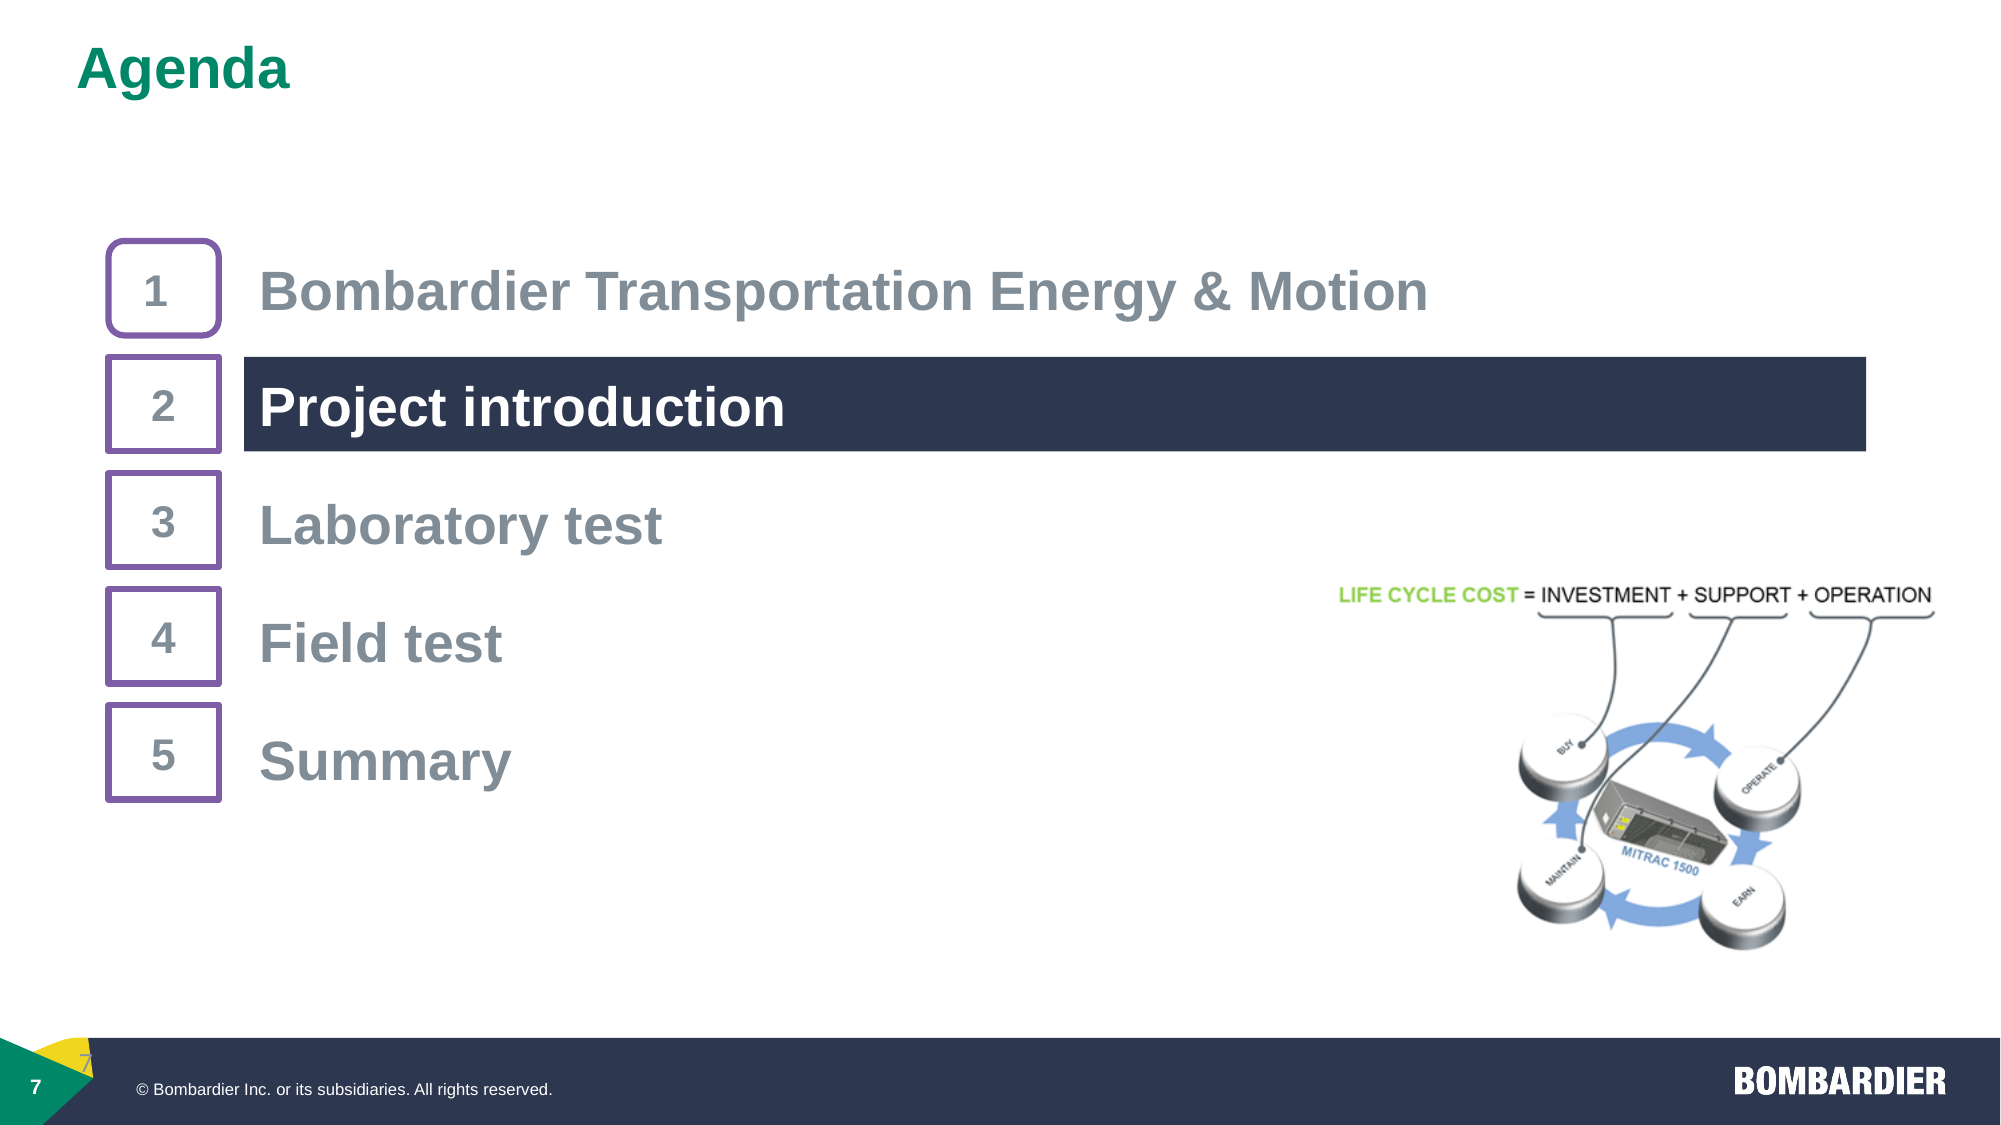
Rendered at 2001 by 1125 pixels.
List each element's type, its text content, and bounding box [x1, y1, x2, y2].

list Field test [244, 593, 1330, 688]
list Laboratory test [244, 474, 1867, 570]
text_box 1 [108, 240, 219, 336]
list 3 [105, 470, 222, 570]
list Summary [244, 711, 1330, 806]
list 5 [105, 702, 222, 803]
list 4 [105, 586, 222, 687]
title Agenda [76, 30, 1914, 149]
text_box Bombardier Transportation Energy & Motion [243, 240, 1867, 336]
slide_number 6 [78, 1035, 150, 1094]
list Project introduction [244, 356, 1867, 452]
list 2 [105, 354, 222, 454]
picture [1735, 1066, 1946, 1095]
picture [1330, 569, 1957, 965]
